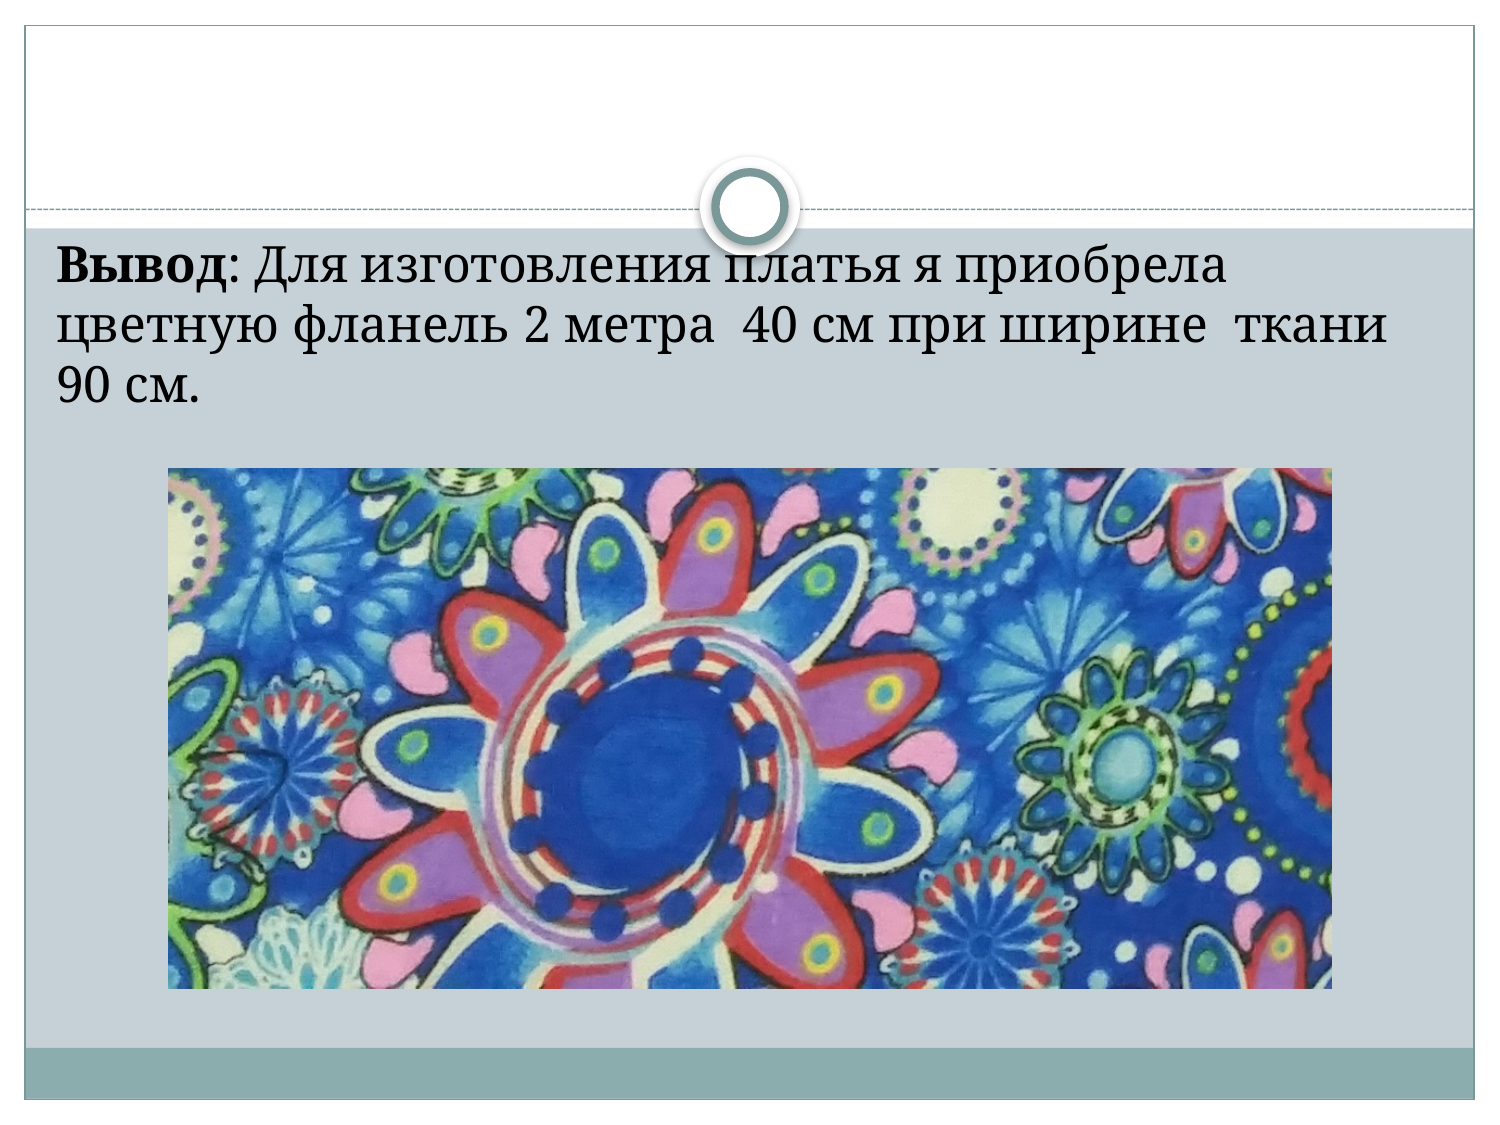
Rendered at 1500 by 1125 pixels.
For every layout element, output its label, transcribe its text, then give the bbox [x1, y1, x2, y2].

picture [167, 467, 1333, 990]
text_box Вывод: Для изготовления платья я приобрела цветную фланель 2 метра 40 см при ширине ткани 90 см. [41, 225, 1459, 421]
